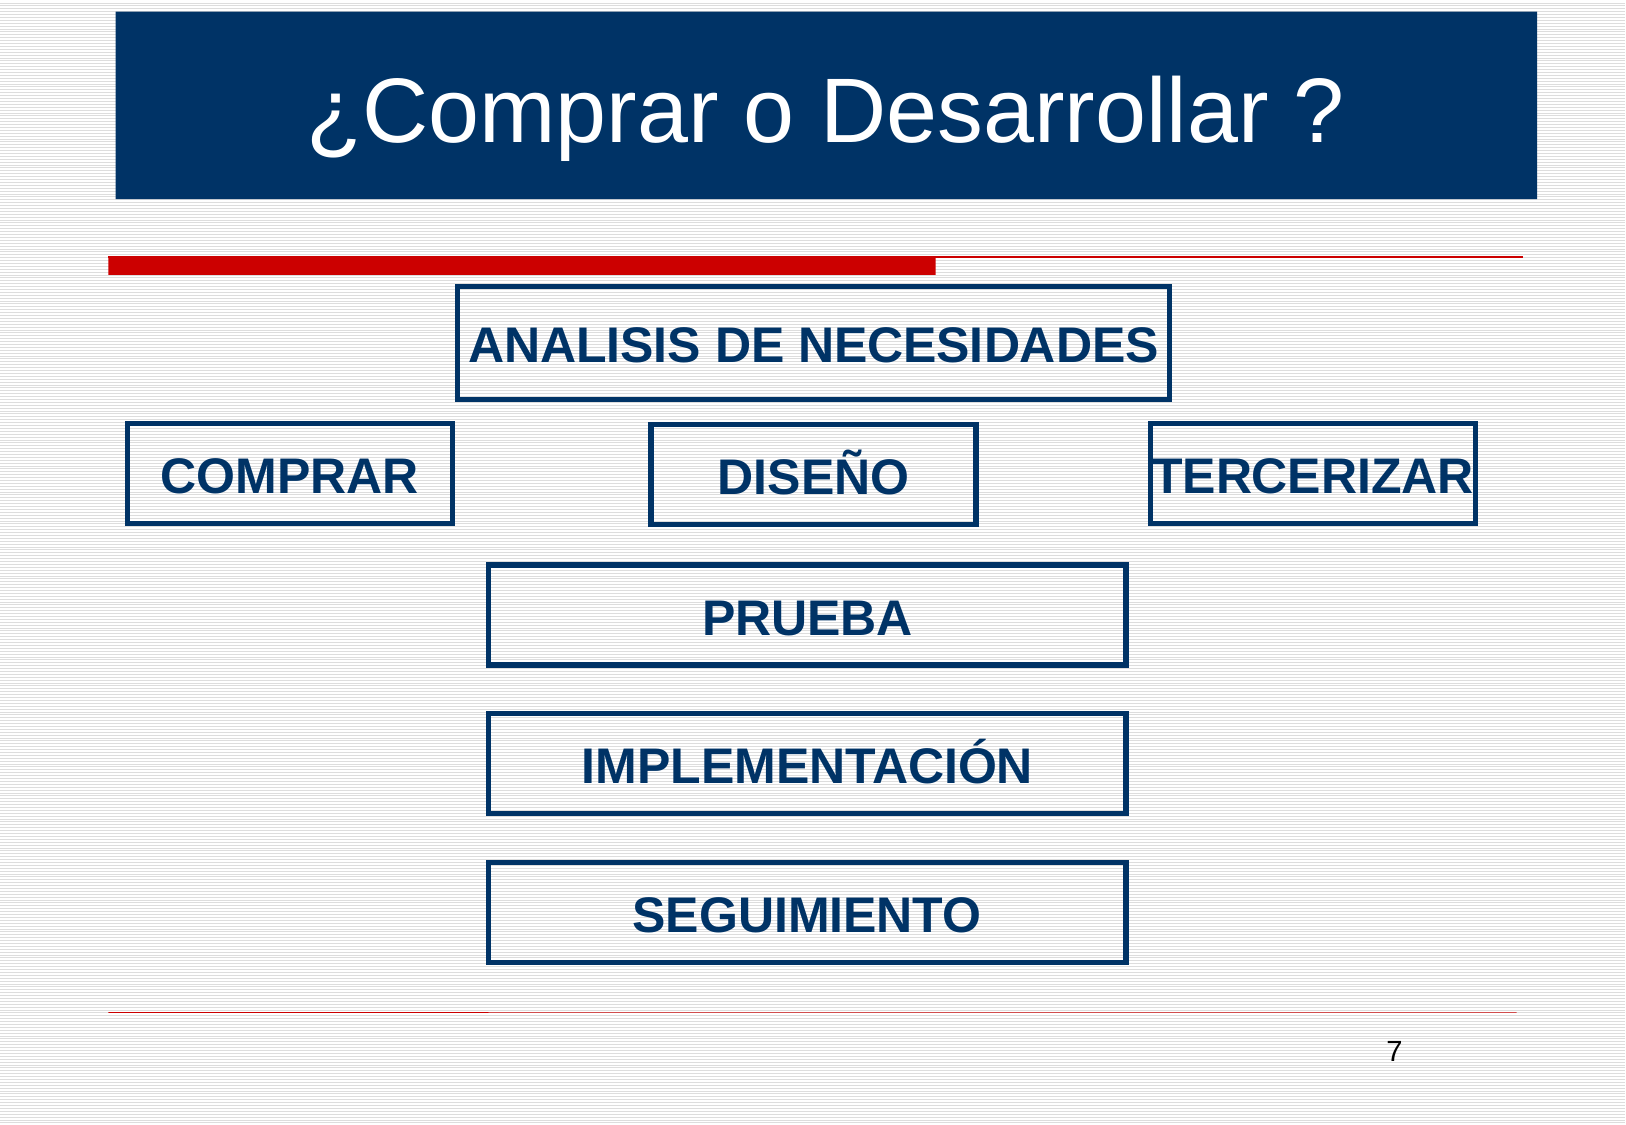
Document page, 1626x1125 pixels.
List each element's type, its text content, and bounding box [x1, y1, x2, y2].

text_box IMPLEMENTACIÓN [488, 713, 1127, 814]
text_box ¿Comprar o Desarrollar ? [115, 11, 1538, 200]
text_box SEGUIMIENTO [488, 862, 1127, 963]
text_box DISEÑO [651, 424, 977, 525]
text_box ANALISIS DE NECESIDADES [457, 286, 1170, 400]
text_box PRUEBA [488, 565, 1127, 666]
text_box COMPRAR [127, 423, 453, 524]
slide_number 7 [1065, 1024, 1418, 1103]
text_box TERCERIZAR [1150, 423, 1476, 524]
